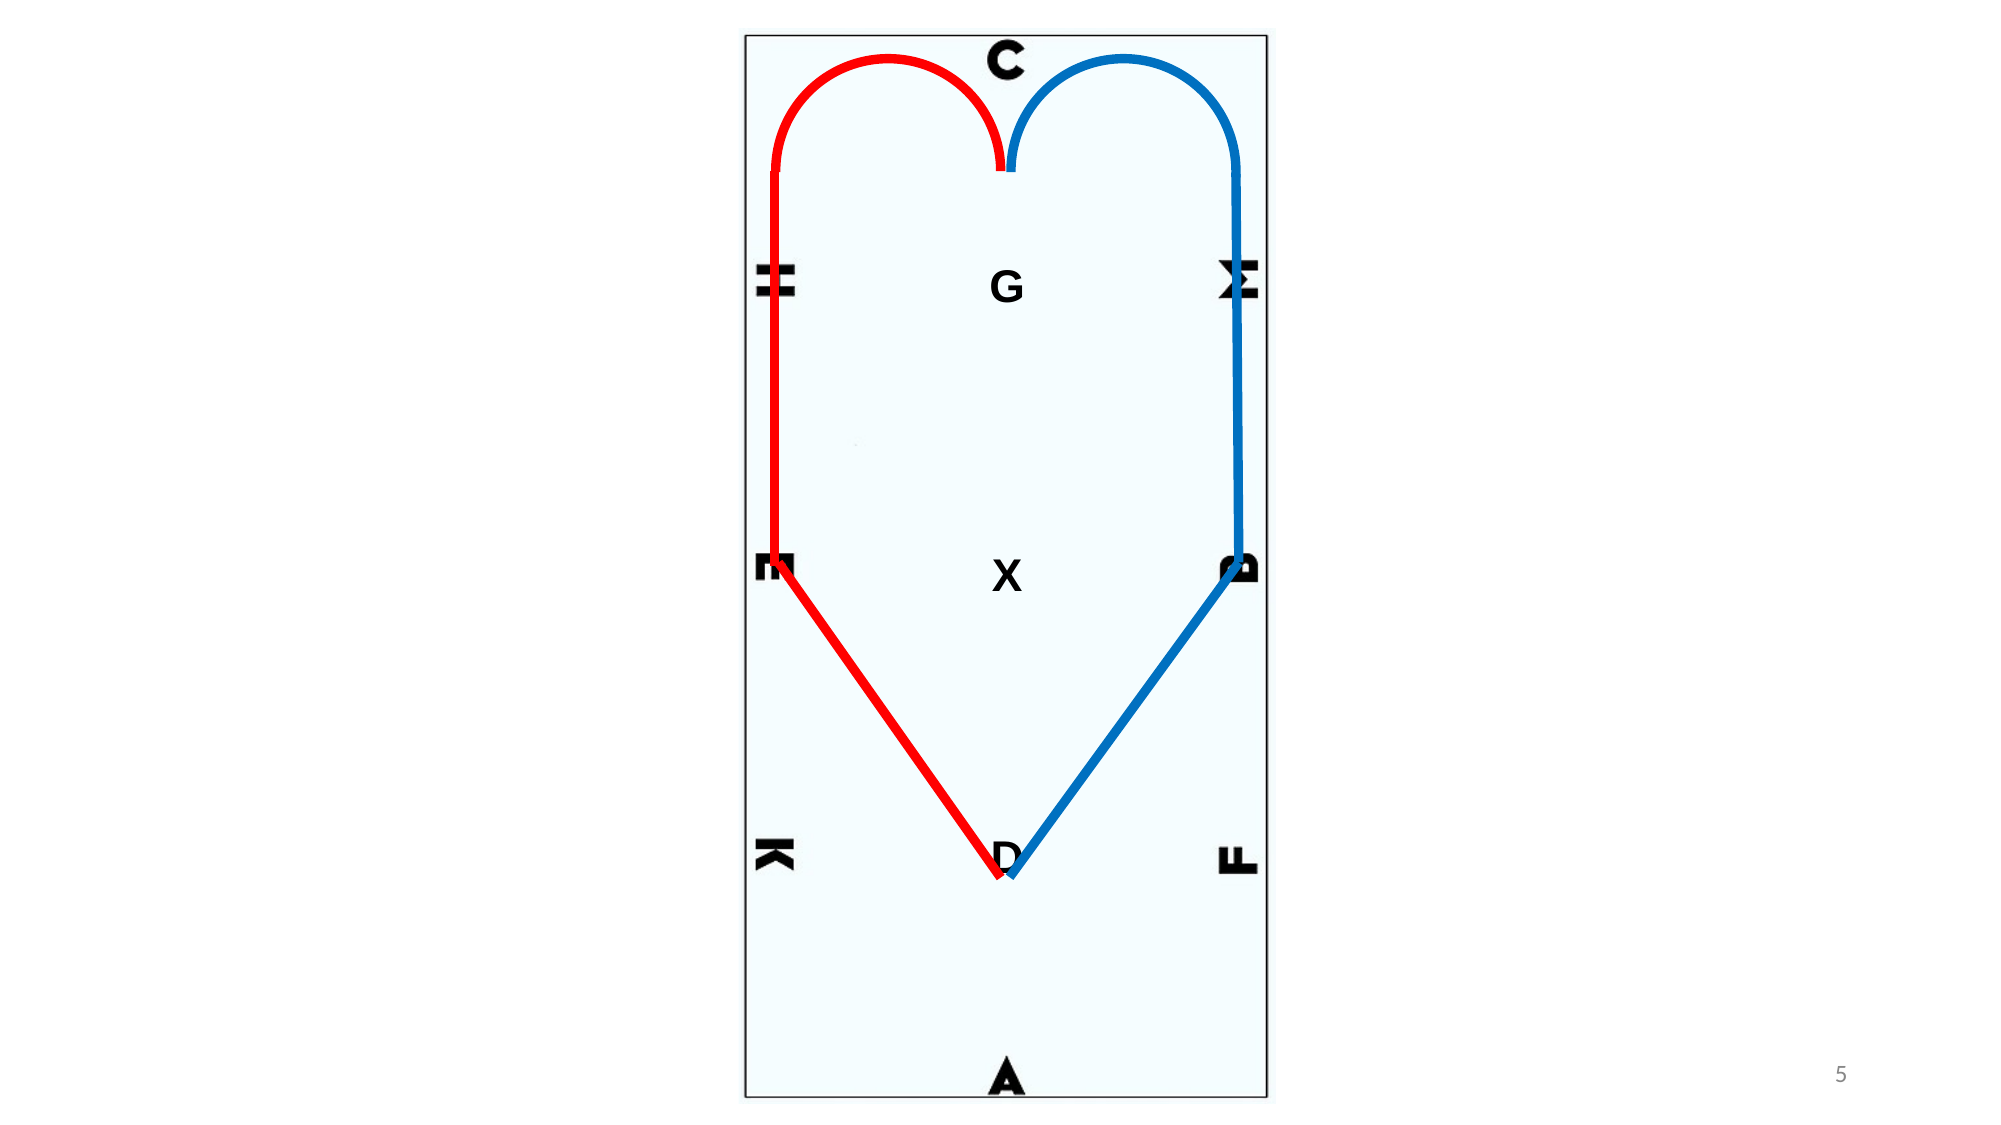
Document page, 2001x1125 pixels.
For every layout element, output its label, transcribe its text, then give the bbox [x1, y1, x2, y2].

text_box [1235, 173, 1240, 561]
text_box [1009, 562, 1239, 878]
slide_number ‹#› [1412, 1042, 1863, 1103]
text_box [778, 562, 1001, 878]
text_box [738, 28, 1277, 1104]
